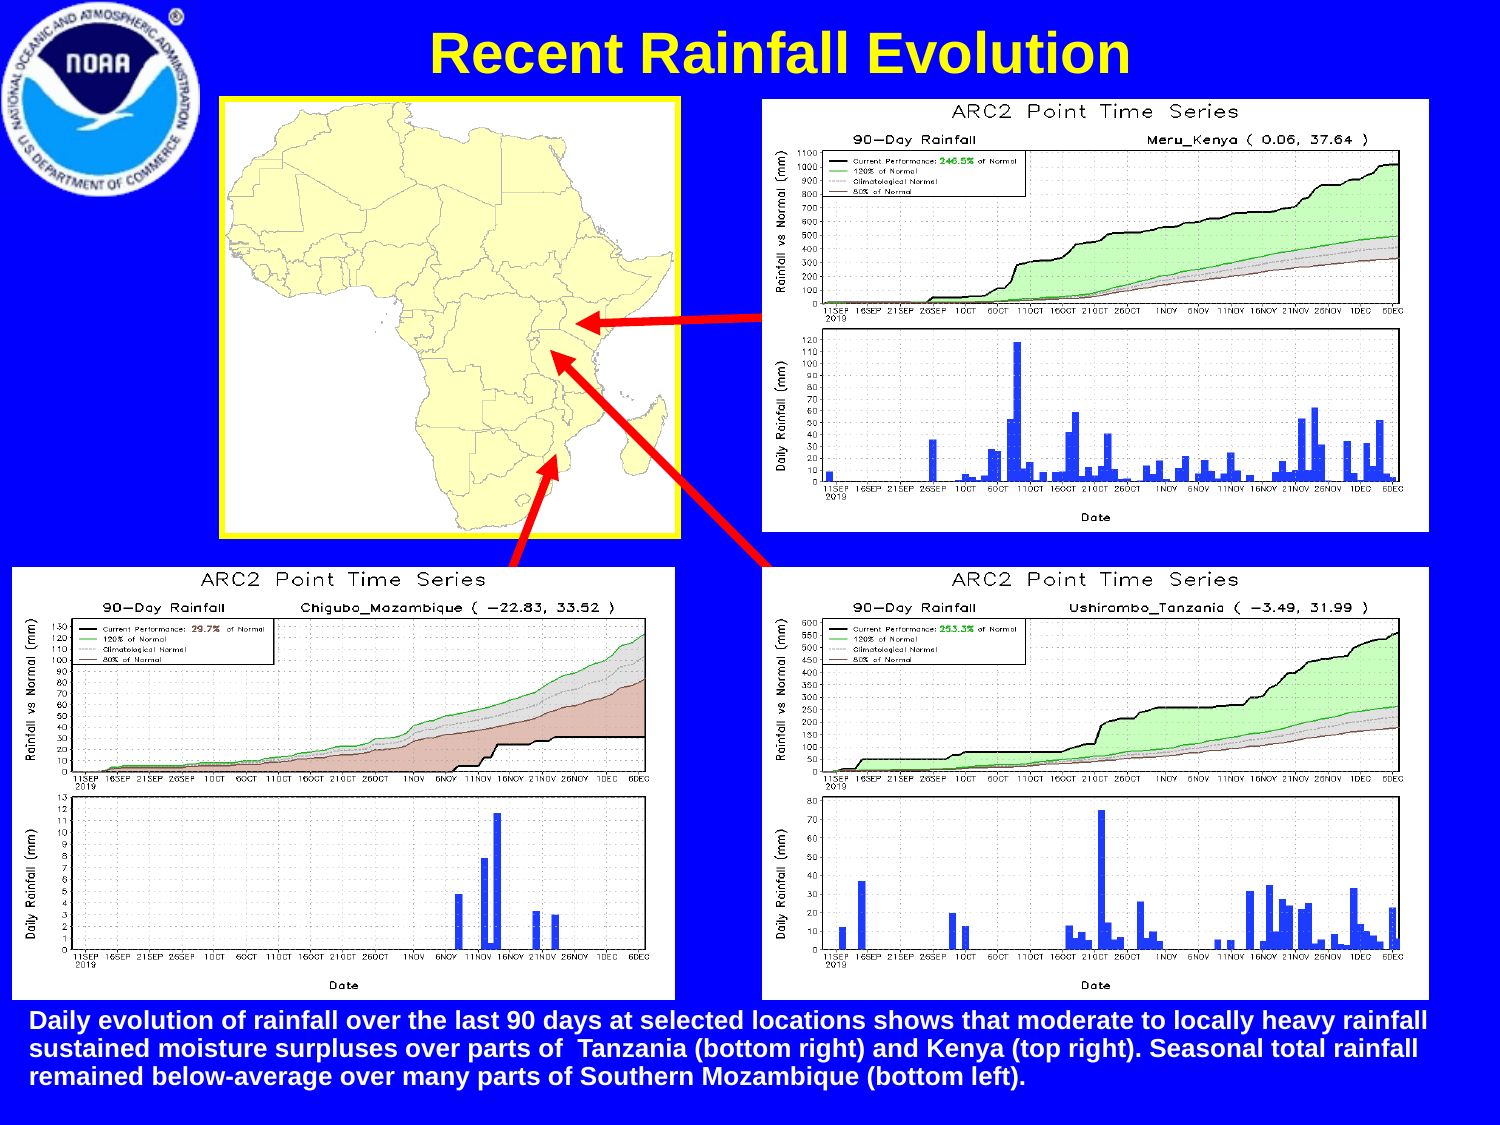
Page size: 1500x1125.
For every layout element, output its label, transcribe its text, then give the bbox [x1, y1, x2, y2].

picture [762, 567, 1429, 1001]
picture [762, 99, 1429, 533]
picture [12, 567, 676, 1001]
picture [0, 0, 200, 200]
text_box Recent Rainfall Evolution [287, 0, 1275, 100]
text_box Daily evolution of rainfall over the last 90 days at selected locations shows that moderate to locally heavy rainfall sustained moisture surpluses over parts of Tanzania (bottom right) and Kenya (top right). Seasonal total rainfall remained below-average over many parts of Southern Mozambique (bottom left). [14, 999, 1479, 1099]
picture [224, 101, 676, 534]
